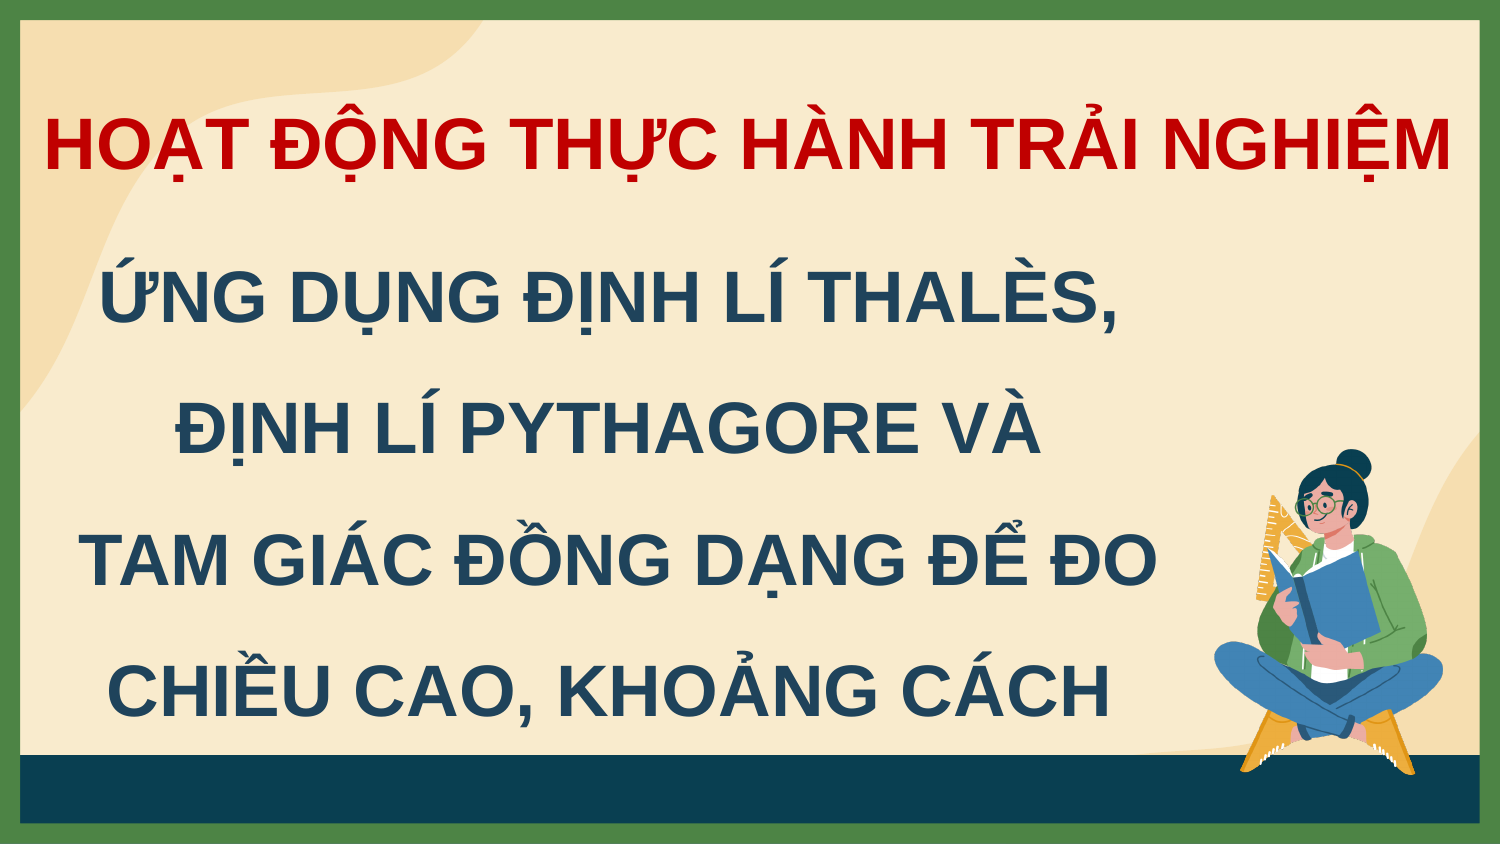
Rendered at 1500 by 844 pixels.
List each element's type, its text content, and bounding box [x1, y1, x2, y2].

text_box ỨNG DỤNG ĐỊNH LÍ THALÈS, ĐỊNH LÍ PYTHAGORE VÀ TAM GIÁC ĐỒNG DẠNG ĐỂ ĐO CHIỀU CAO, KHOẢNG CÁCH [24, 198, 1215, 739]
text_box HOẠT ĐỘNG THỰC HÀNH TRẢI NGHIỆM [0, 45, 1500, 192]
picture [1214, 449, 1443, 776]
